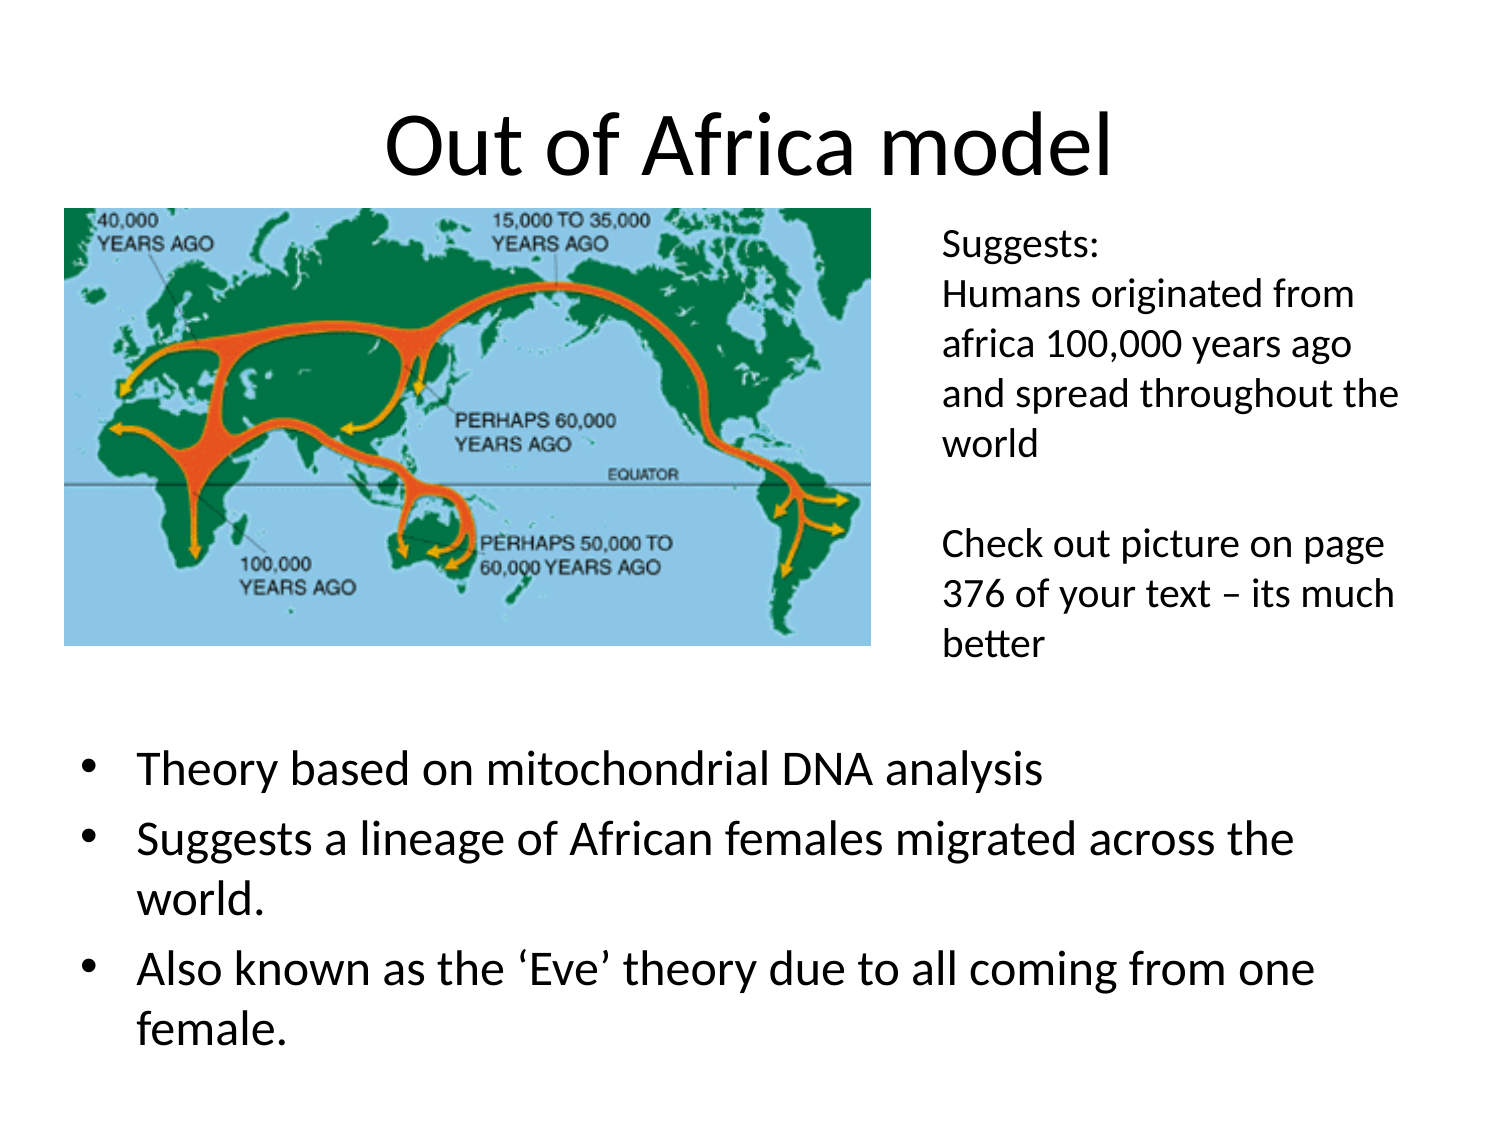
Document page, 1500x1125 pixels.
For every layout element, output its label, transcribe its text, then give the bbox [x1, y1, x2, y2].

picture [64, 207, 871, 646]
text_box Suggests: Humans originated from africa 100,000 years ago and spread throughout the world Check out picture on page 376 of your text – its much better [927, 208, 1436, 673]
list Theory based on mitochondrial DNA analysis Suggests a lineage of African females migrated across the world. Also known as the ‘Eve’ theory due to all coming from one female. [65, 727, 1416, 1088]
title Out of Africa model [75, 45, 1425, 233]
